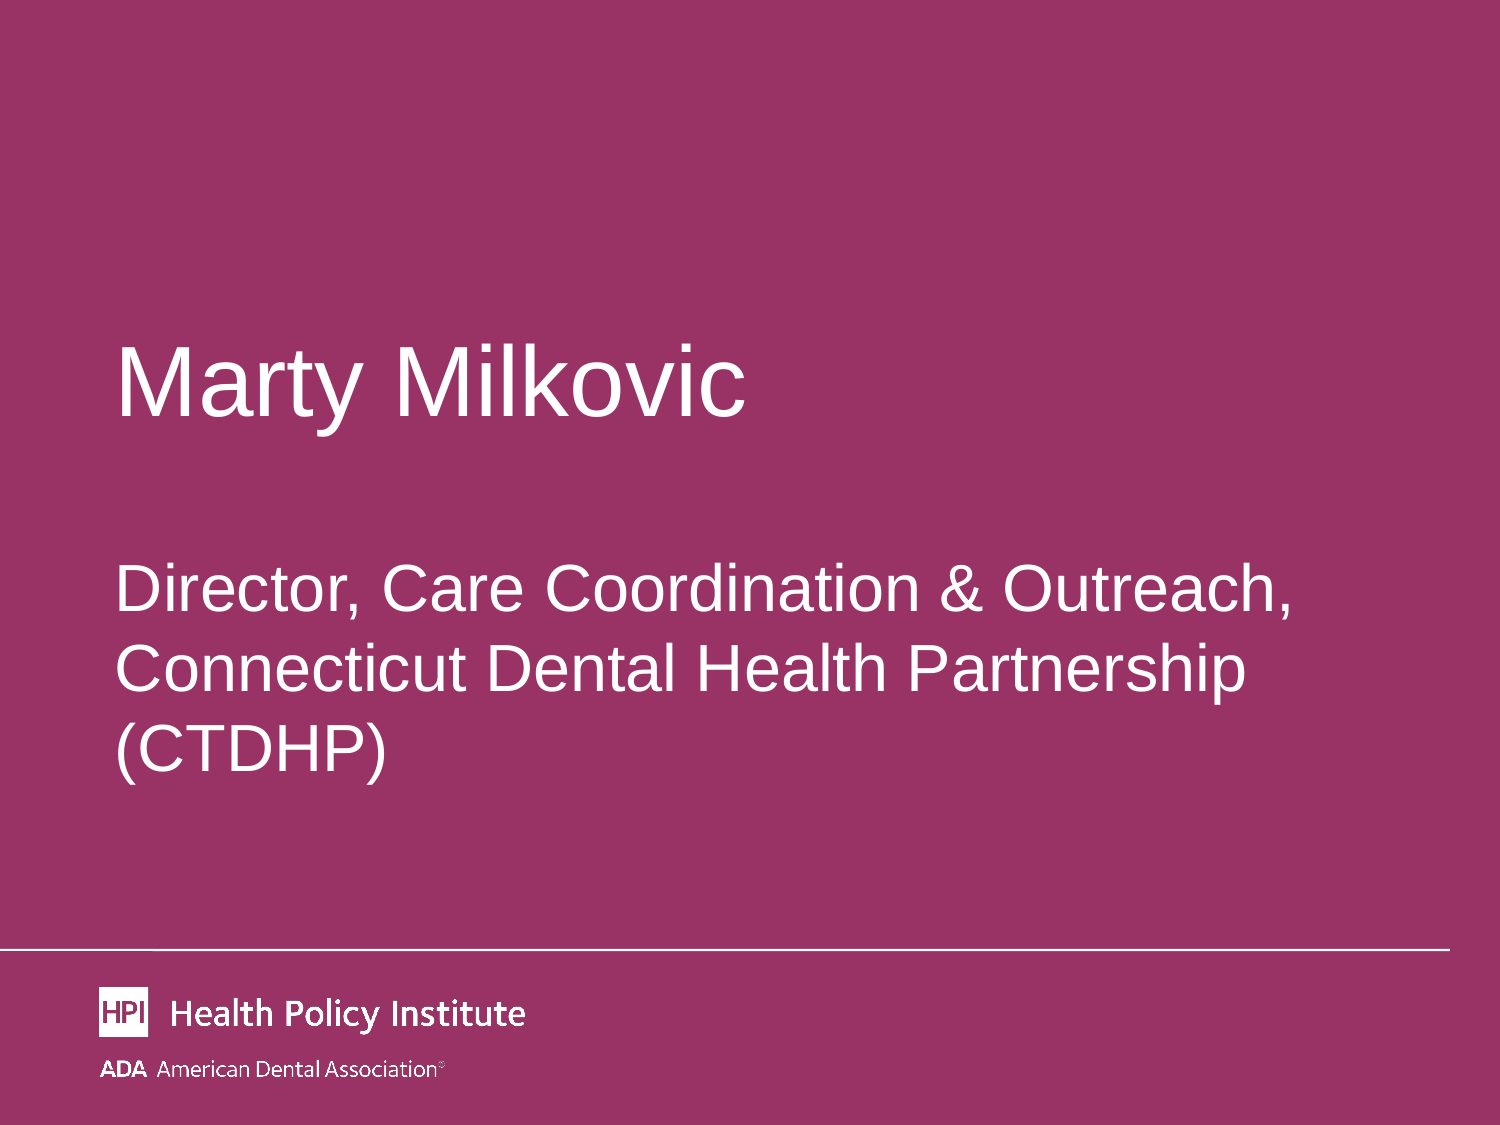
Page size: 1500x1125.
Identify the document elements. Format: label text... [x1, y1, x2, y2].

picture [99, 987, 525, 1077]
subtitle Director, Care Coordination & Outreach, Connecticut Dental Health Partnership (CTDHP) [99, 537, 1388, 838]
title Marty Milkovic [99, 249, 1388, 504]
